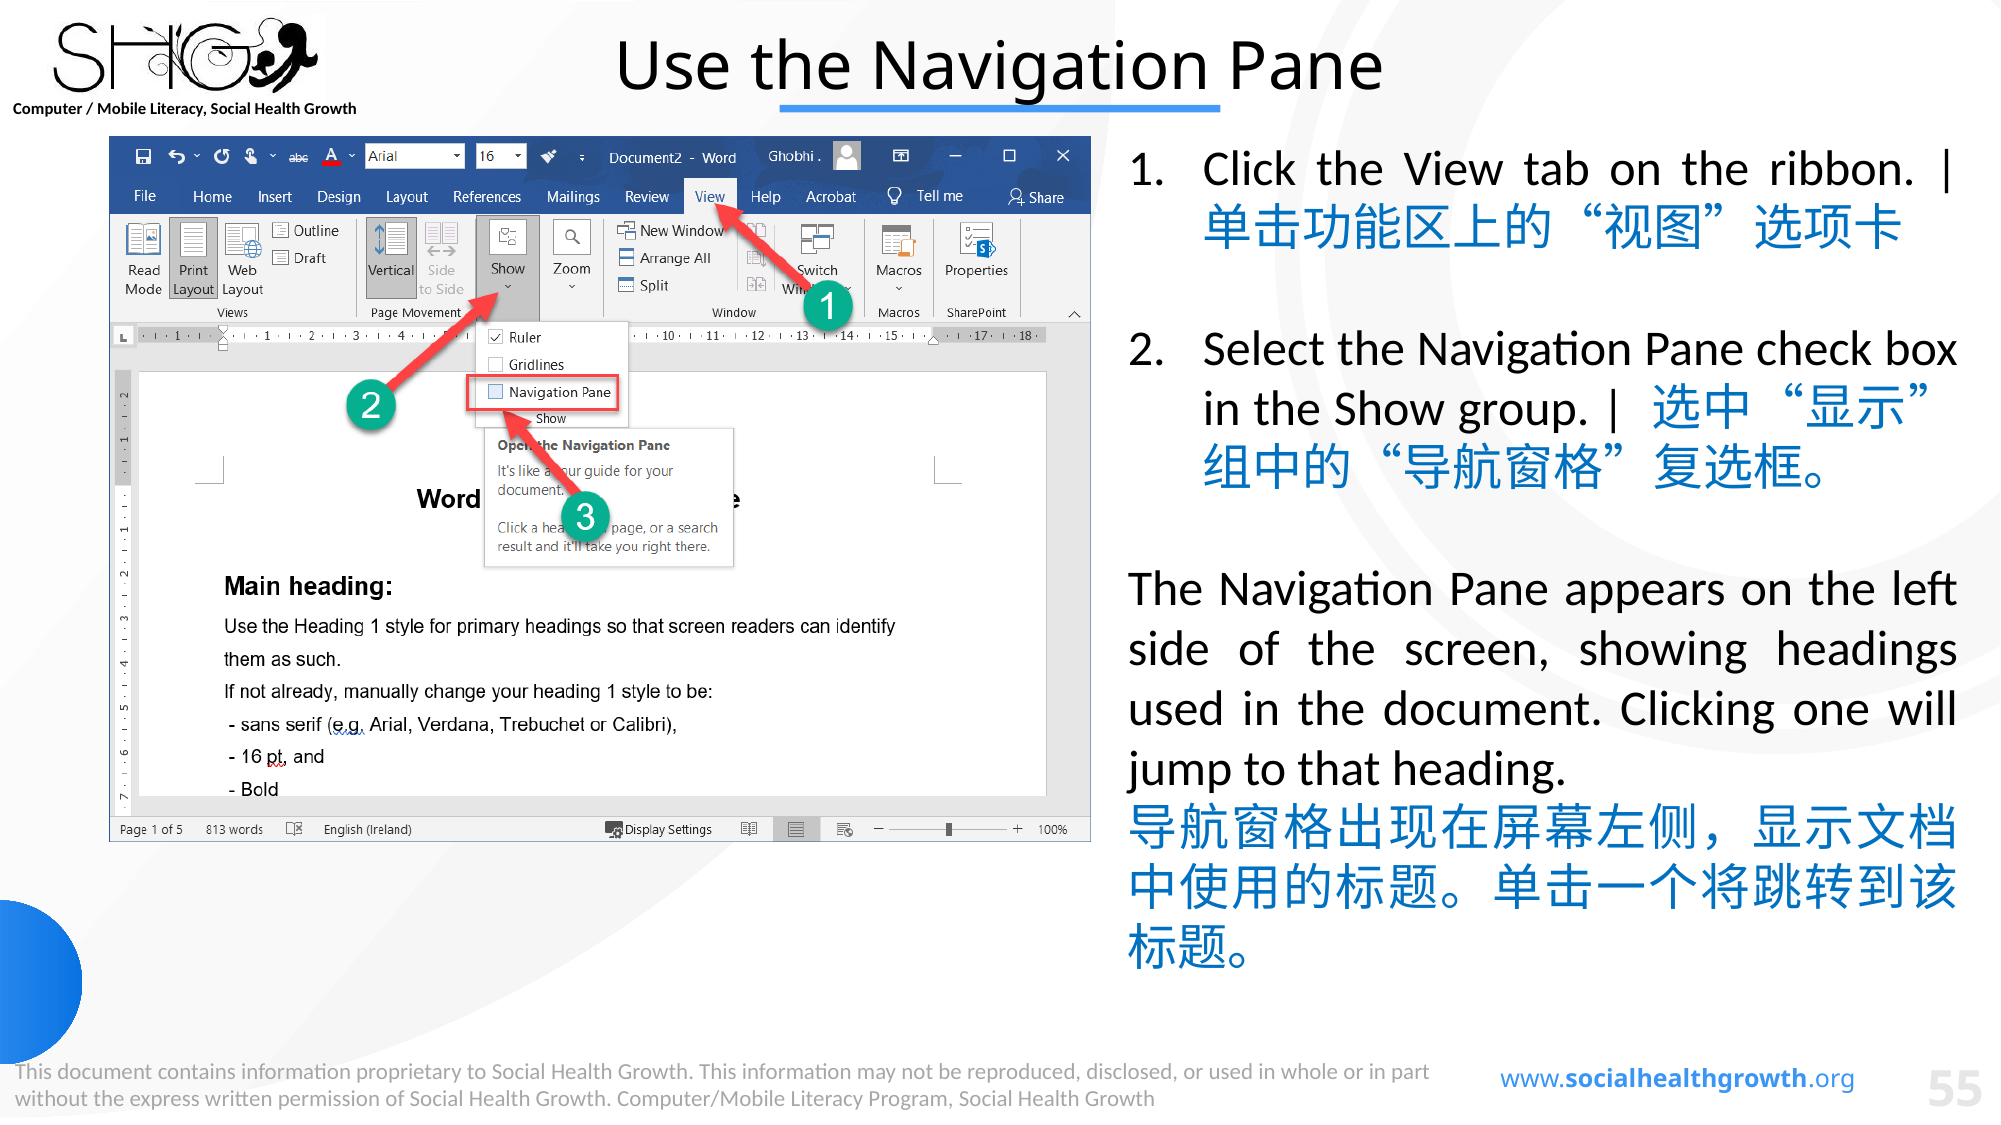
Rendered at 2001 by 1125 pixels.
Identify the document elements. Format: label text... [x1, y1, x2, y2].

picture [109, 136, 1091, 842]
text_box Click the View tab on the ribbon. | 单击功能区上的“视图”选项卡 Select the Navigation Pane check box in the Show group. | 选中“显示”组中的“导航窗格”复选框。 The Navigation Pane appears on the left side of the screen, showing headings used in the document. Clicking one will jump to that heading. 导航窗格出现在屏幕左侧，显示文档中使用的标题。单击一个将跳转到该标题。 [1113, 128, 1974, 984]
text_box Use the Navigation Pane [0, 0, 2000, 111]
